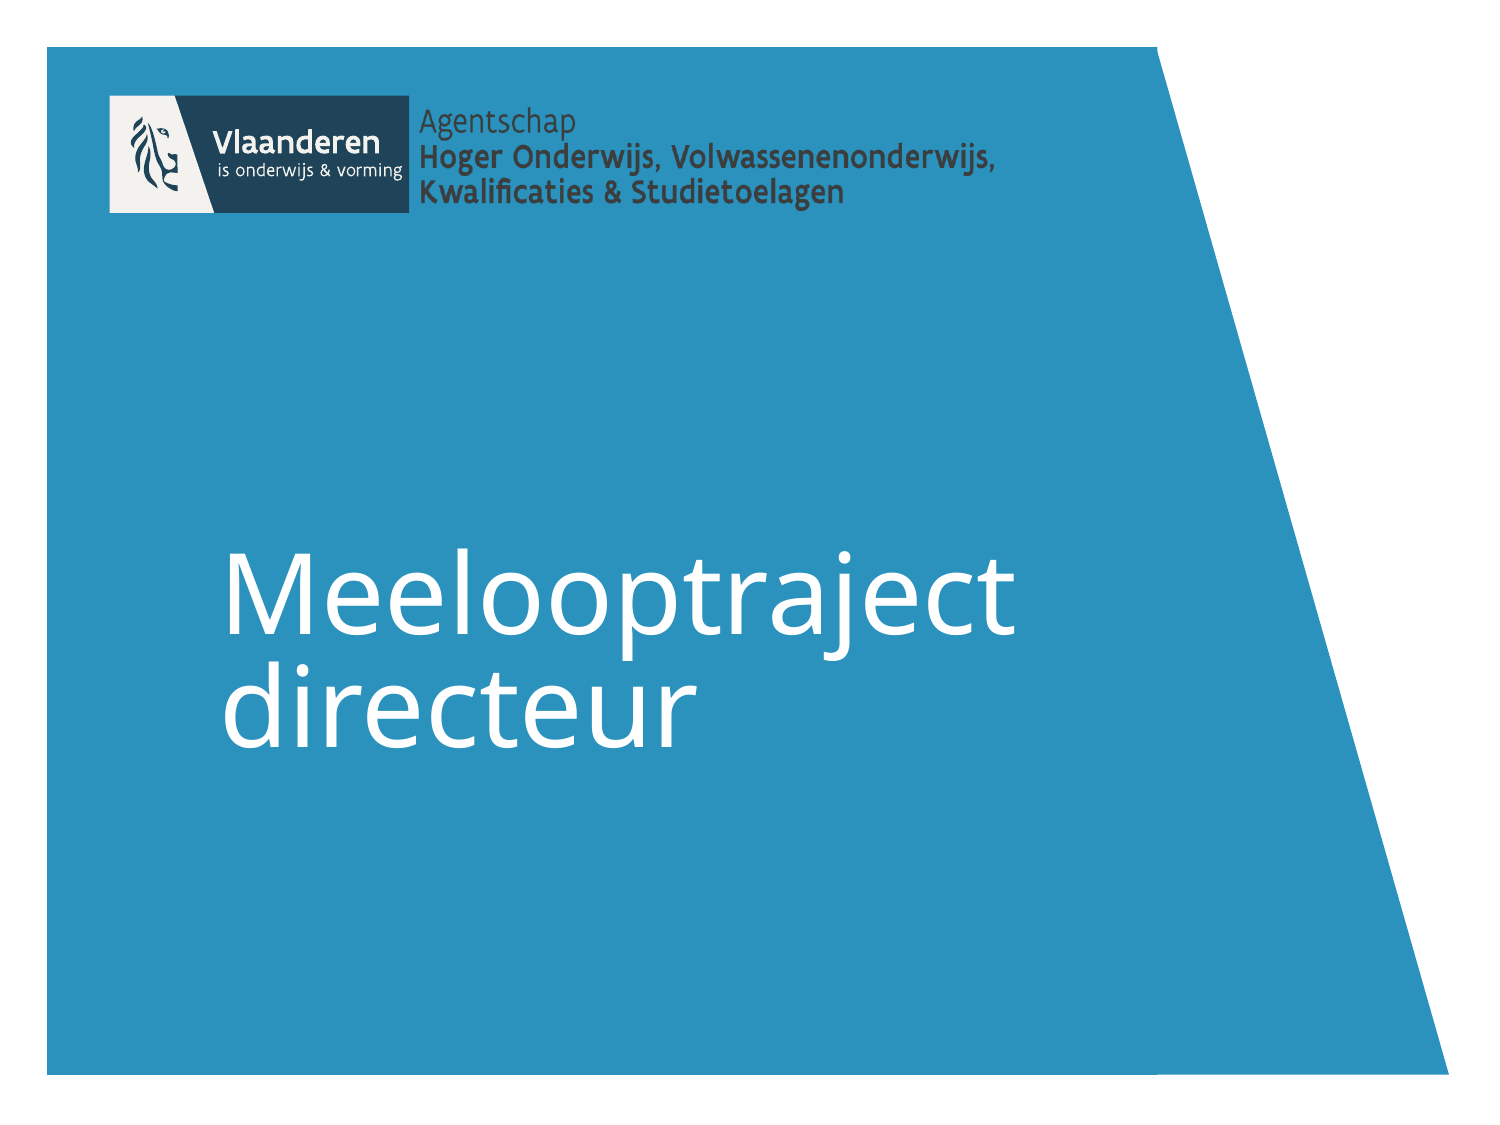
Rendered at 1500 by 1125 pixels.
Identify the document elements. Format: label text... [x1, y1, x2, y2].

title Meelooptraject directeur [219, 510, 1306, 770]
picture [419, 107, 994, 211]
